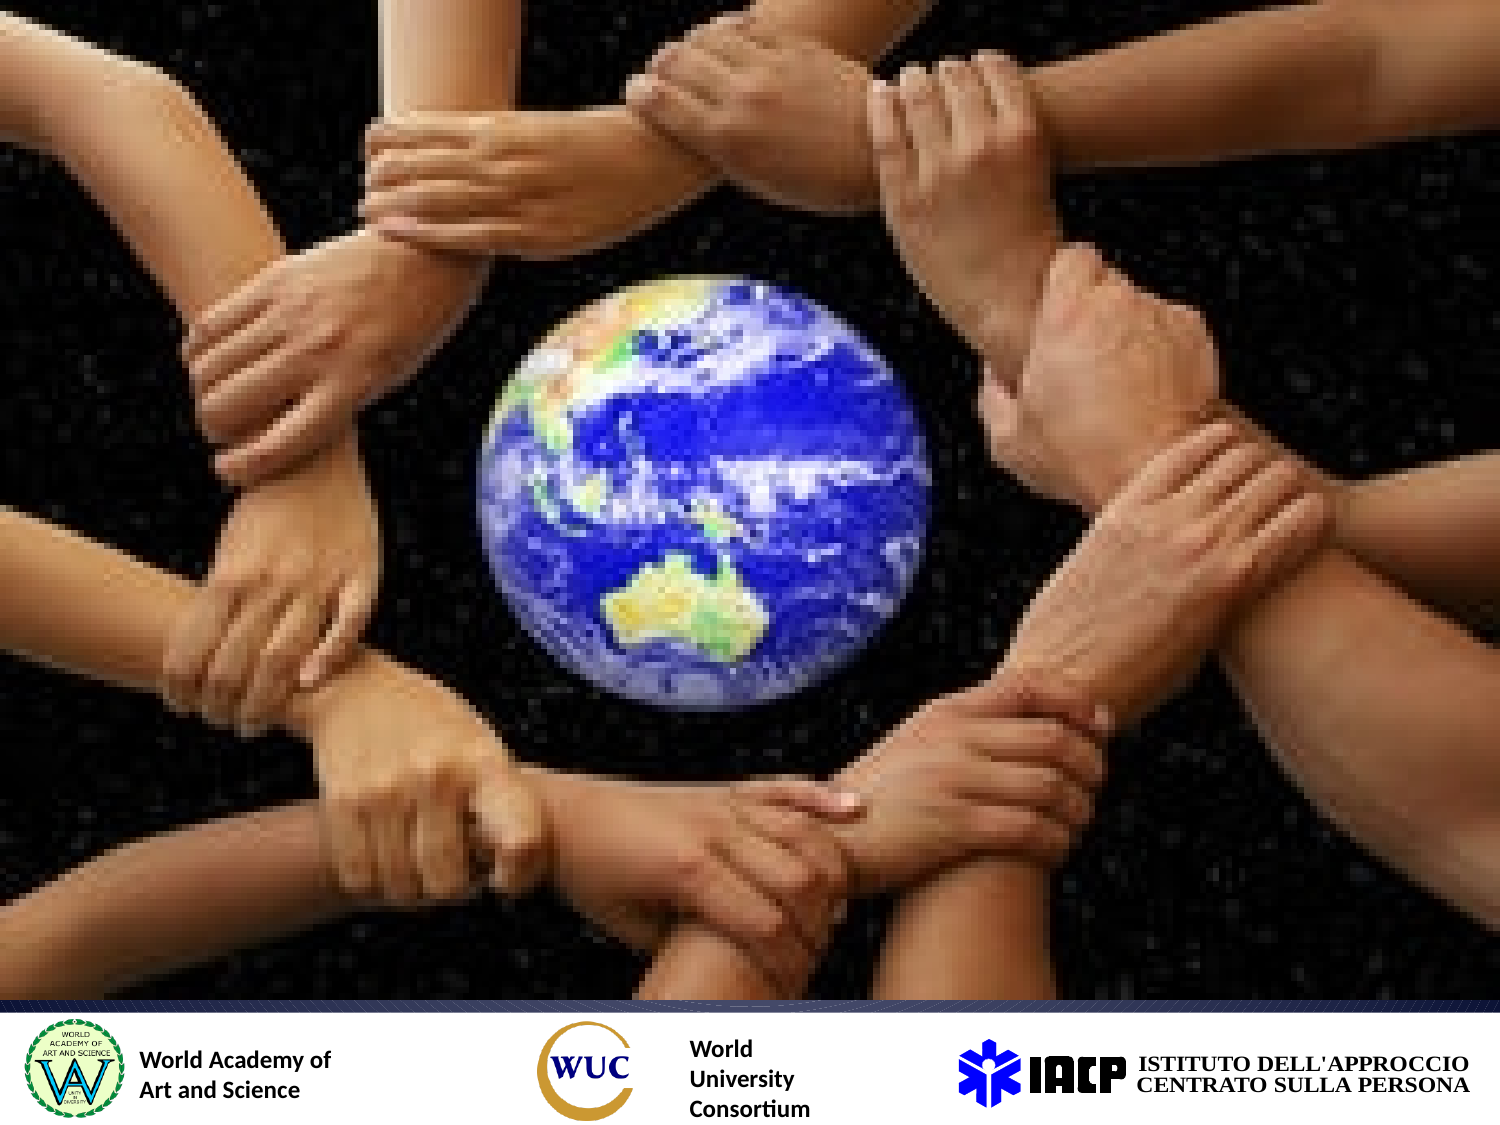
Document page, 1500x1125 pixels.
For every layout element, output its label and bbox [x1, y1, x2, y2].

picture [0, 0, 1500, 1001]
text_box [0, 1012, 1500, 1125]
